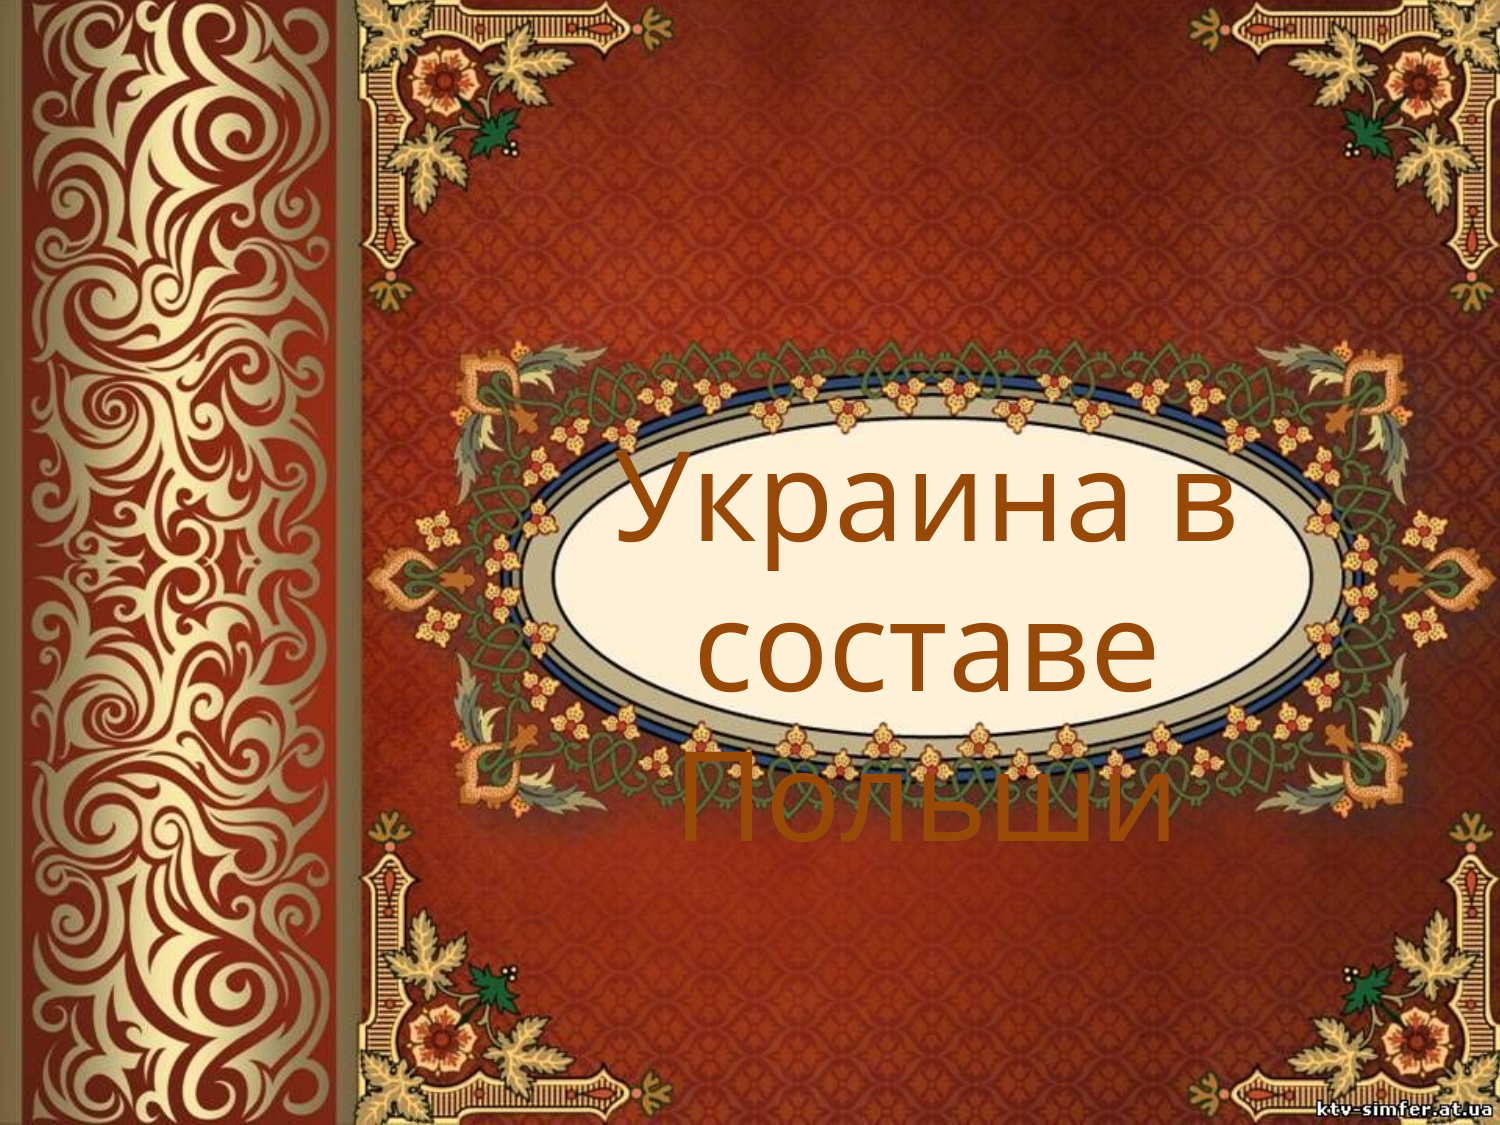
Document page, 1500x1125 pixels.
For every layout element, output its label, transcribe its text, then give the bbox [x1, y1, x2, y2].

picture [0, 0, 1500, 1125]
text_box Украина в составе Польши [584, 408, 1270, 874]
